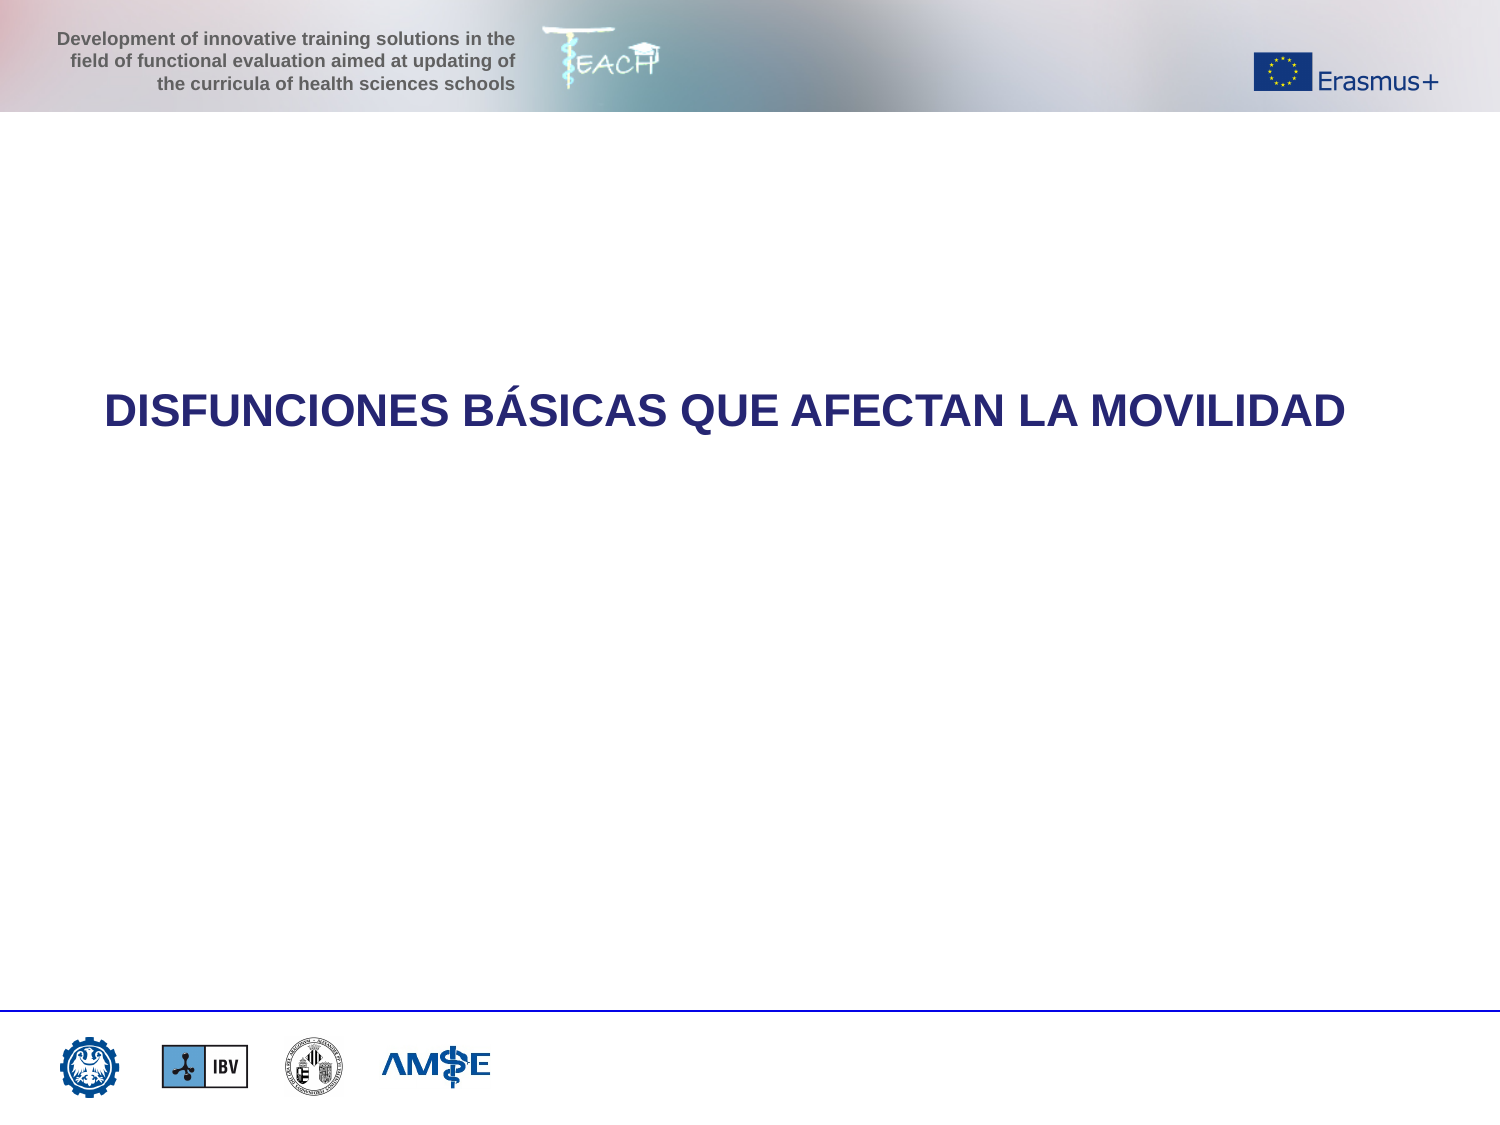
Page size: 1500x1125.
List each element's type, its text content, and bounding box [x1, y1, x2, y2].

picture [53, 1035, 126, 1099]
picture [0, 1, 1500, 112]
picture [379, 1044, 491, 1089]
text_box DISFUNCIONES BÁSICAS QUE AFECTAN LA MOVILIDAD [64, 373, 1400, 444]
picture [284, 1036, 344, 1097]
picture [161, 1044, 249, 1089]
